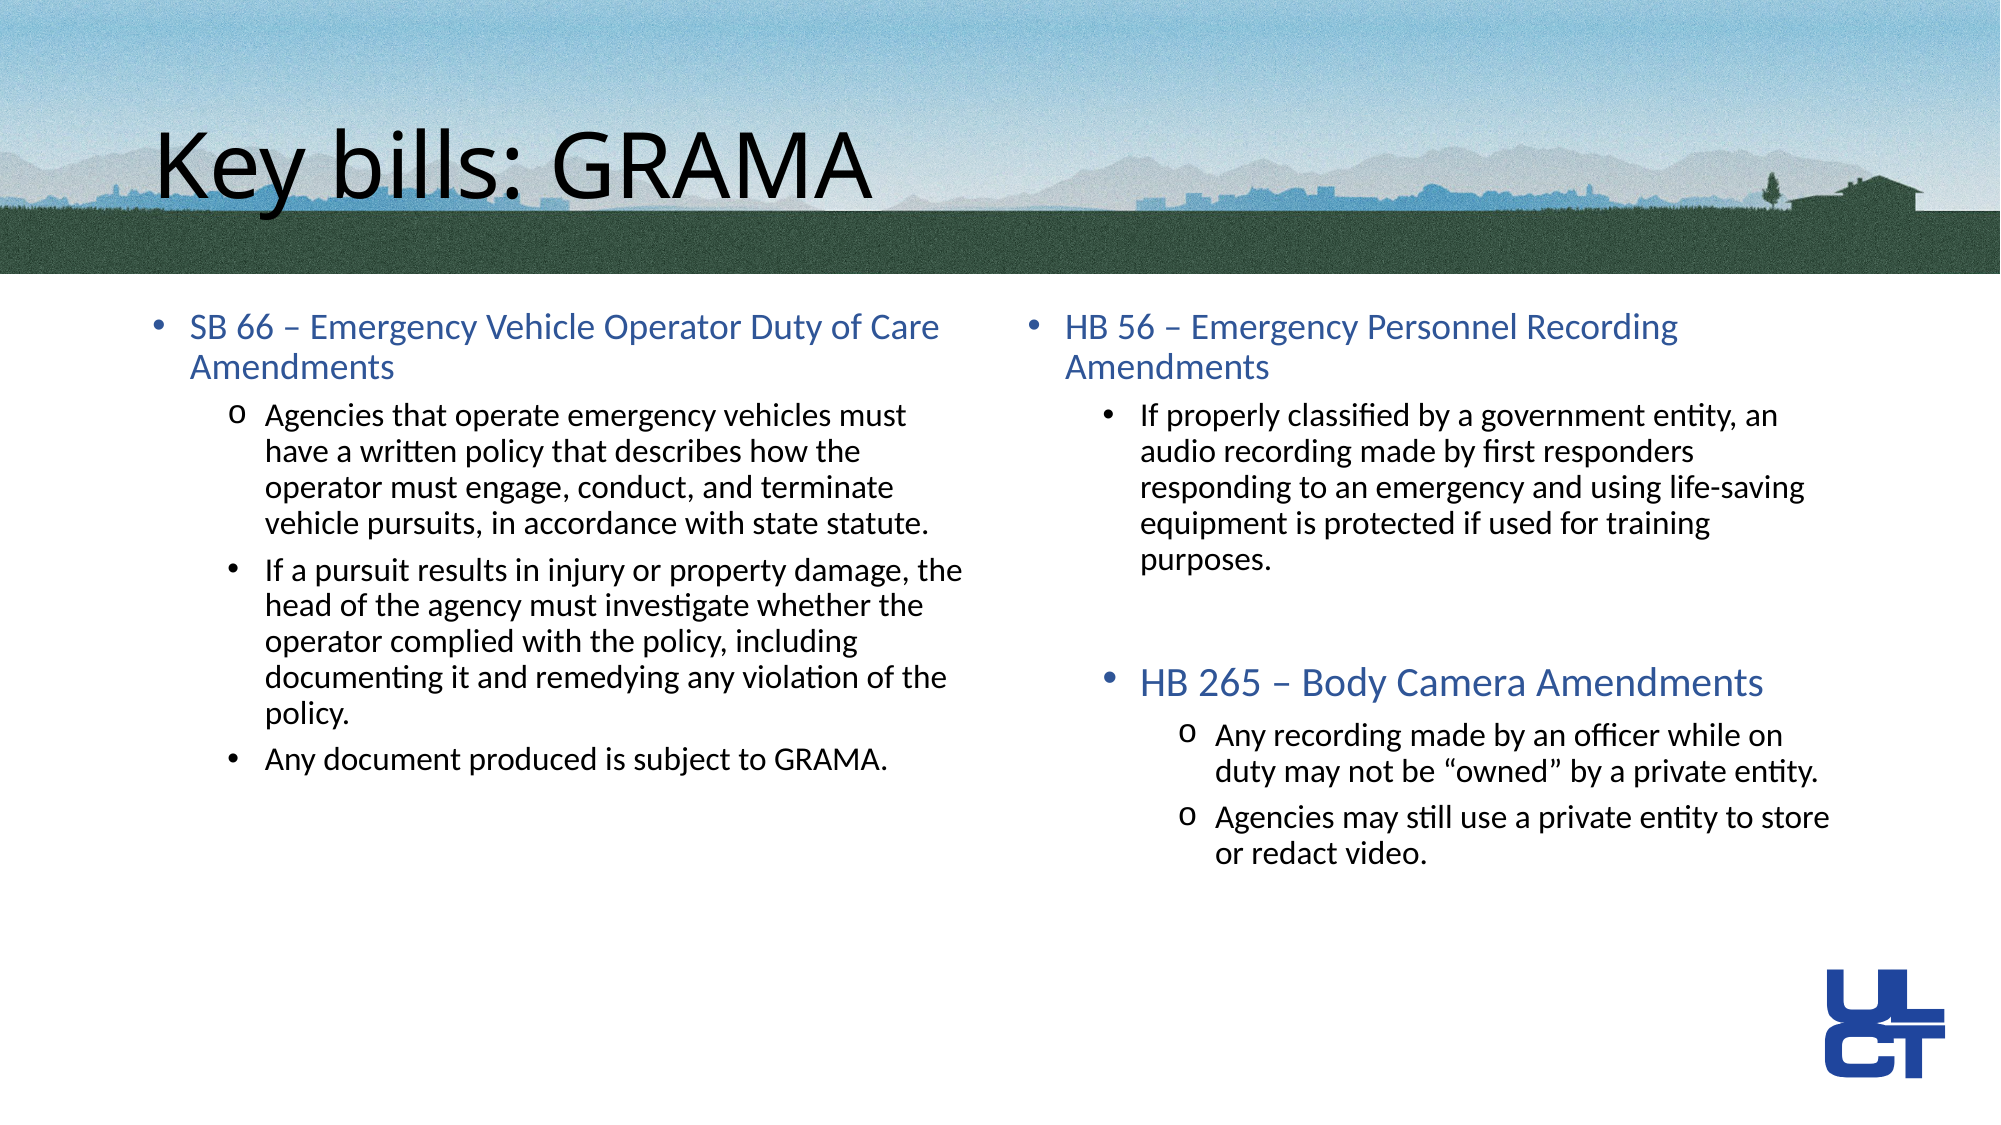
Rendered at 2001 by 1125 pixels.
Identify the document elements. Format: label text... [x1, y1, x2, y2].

picture [0, 0, 2000, 1125]
title Key bills: GRAMA [137, 59, 1863, 278]
list SB 66 – Emergency Vehicle Operator Duty of Care Amendments Agencies that operate emergency vehicles must have a written policy that describes how the operator must engage, conduct, and terminate vehicle pursuits, in accordance with state statute. If a pursuit results in injury or property damage, the head of the agency must investigate whether the operator complied with the policy, including documenting it and remedying any violation of the policy. Any document produced is subject to GRAMA. [137, 299, 988, 1014]
list HB 56 – Emergency Personnel Recording Amendments If properly classified by a government entity, an audio recording made by first responders responding to an emergency and using life-saving equipment is protected if used for training purposes. HB 265 – Body Camera Amendments Any recording made by an officer while on duty may not be “owned” by a private entity. Agencies may still use a private entity to store or redact video. [1012, 299, 1863, 1014]
